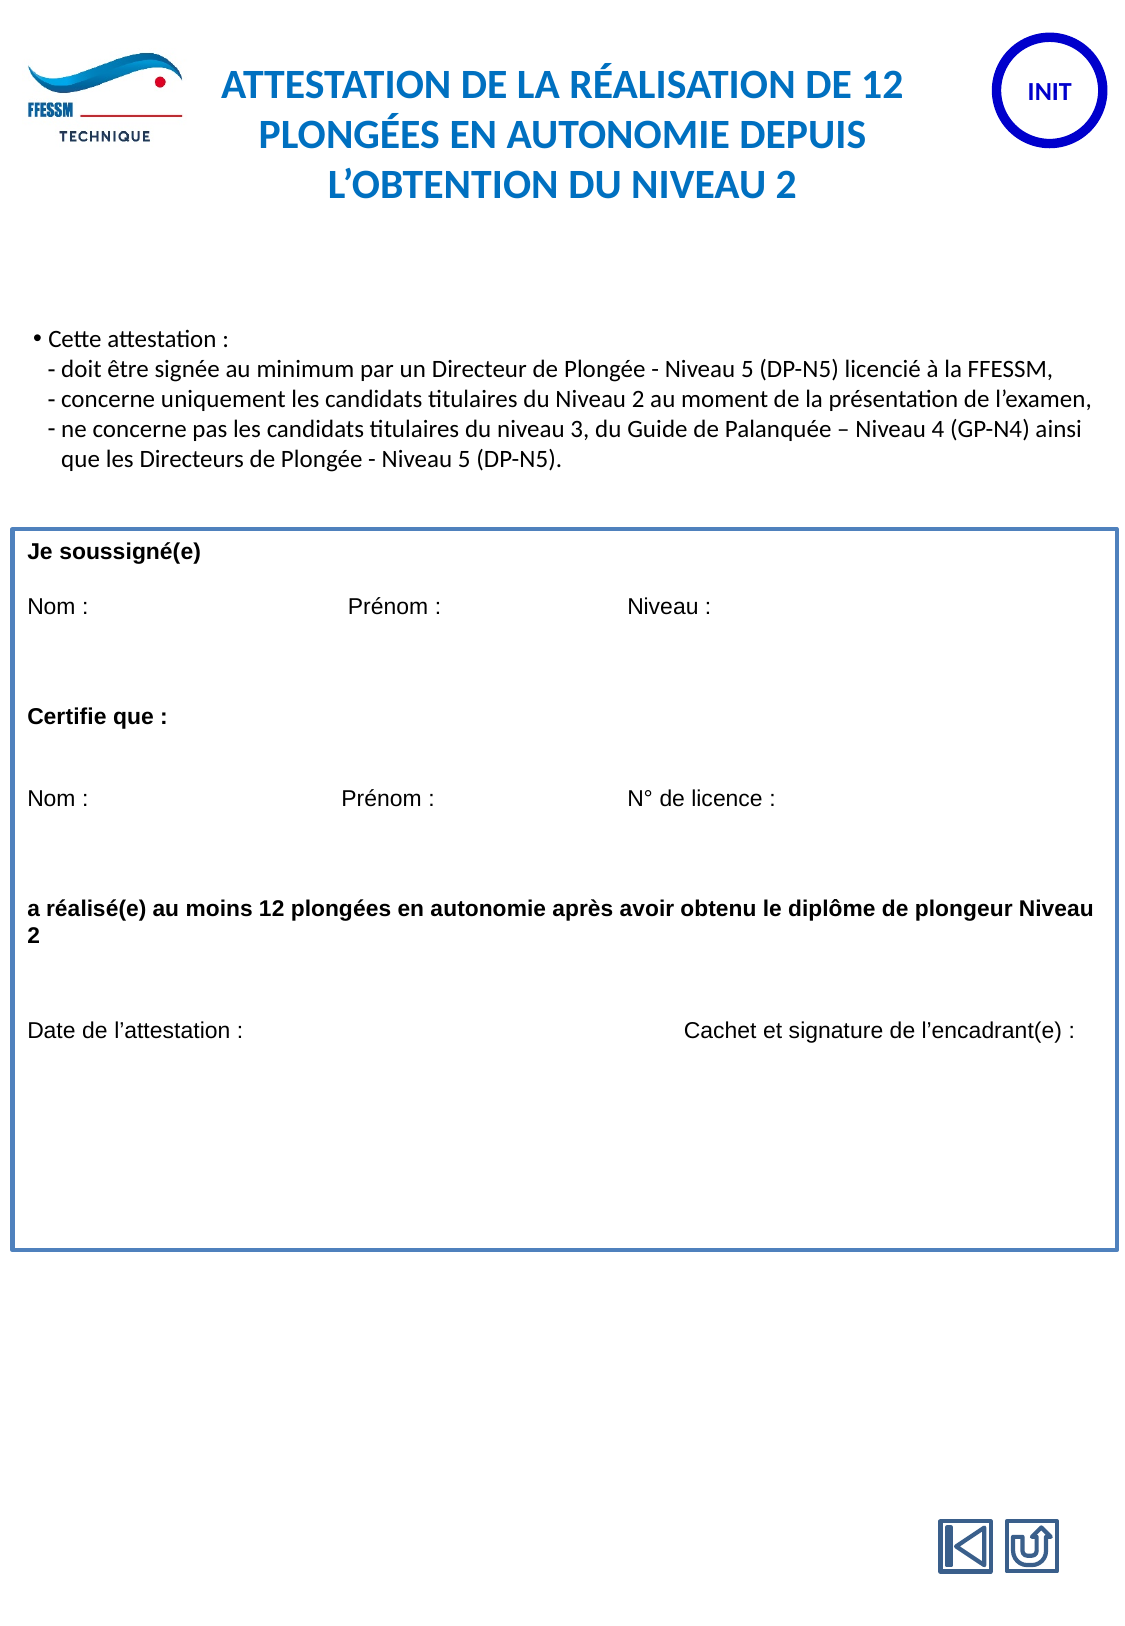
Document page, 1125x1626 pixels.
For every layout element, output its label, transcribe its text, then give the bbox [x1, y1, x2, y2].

text_box ATTESTATION DE LA RÉALISATION DE 12 PLONGÉES EN AUTONOMIE DEPUIS L’OBTENTION DU NIVEAU 2 [194, 49, 931, 214]
text_box [938, 1519, 993, 1574]
text_box Cette attestation : doit être signée au minimum par un Directeur de Plongée - Niveau 5 (DP-N5) licencié à la FFESSM, concerne uniquement les candidats titulaires du Niveau 2 au moment de la présentation de l’examen, ne concerne pas les candidats titulaires du niveau 3, du Guide de Palanquée – Niveau 4 (GP-N4) ainsi que les Directeurs de Plongée - Niveau 5 (DP-N5). [0, 315, 1117, 480]
picture [22, 37, 188, 203]
text_box Je soussigné(e) Nom : Prénom : Niveau : Certifie que : Nom : Prénom : N° de licence : a réalisé(e) au moins 12 plongées en autonomie après avoir obtenu le diplôme de plongeur Niveau 2 Date de l’attestation : Cachet et signature de l’encadrant(e) : [12, 529, 1117, 1251]
